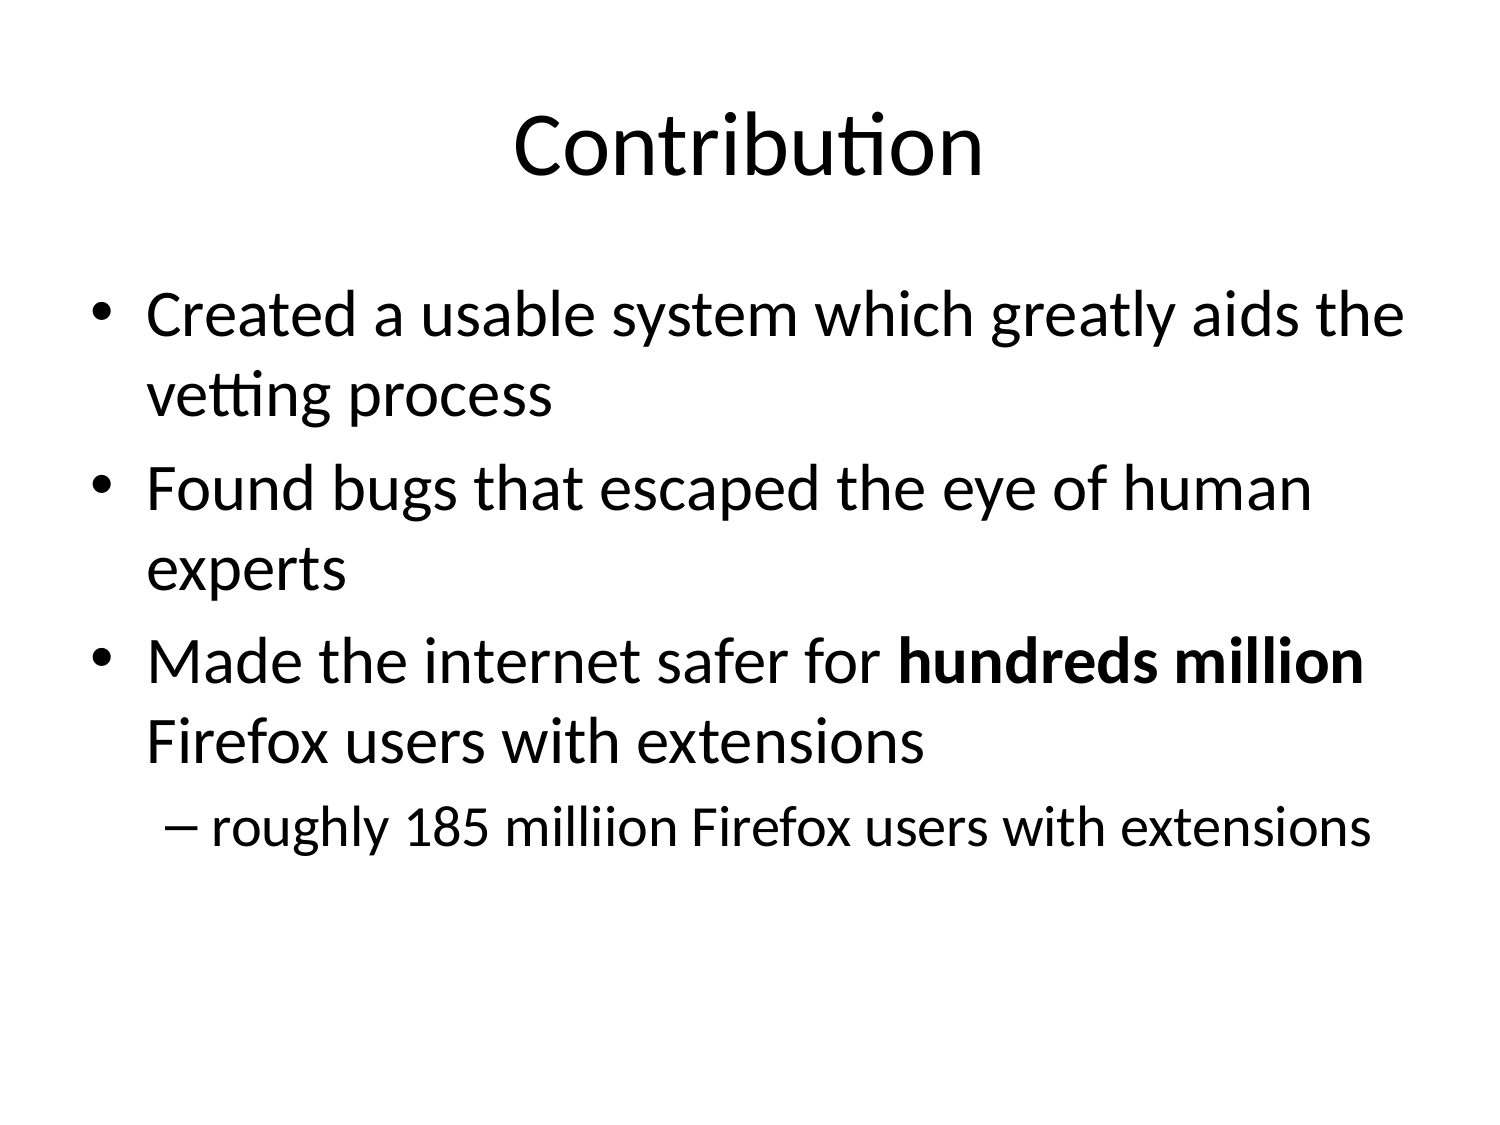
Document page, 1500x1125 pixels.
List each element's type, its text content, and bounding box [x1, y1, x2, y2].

title Contribution [75, 45, 1425, 233]
list Created a usable system which greatly aids the vetting process Found bugs that escaped the eye of human experts Made the internet safer for hundreds million Firefox users with extensions roughly 185 milliion Firefox users with extensions [75, 262, 1425, 1005]
